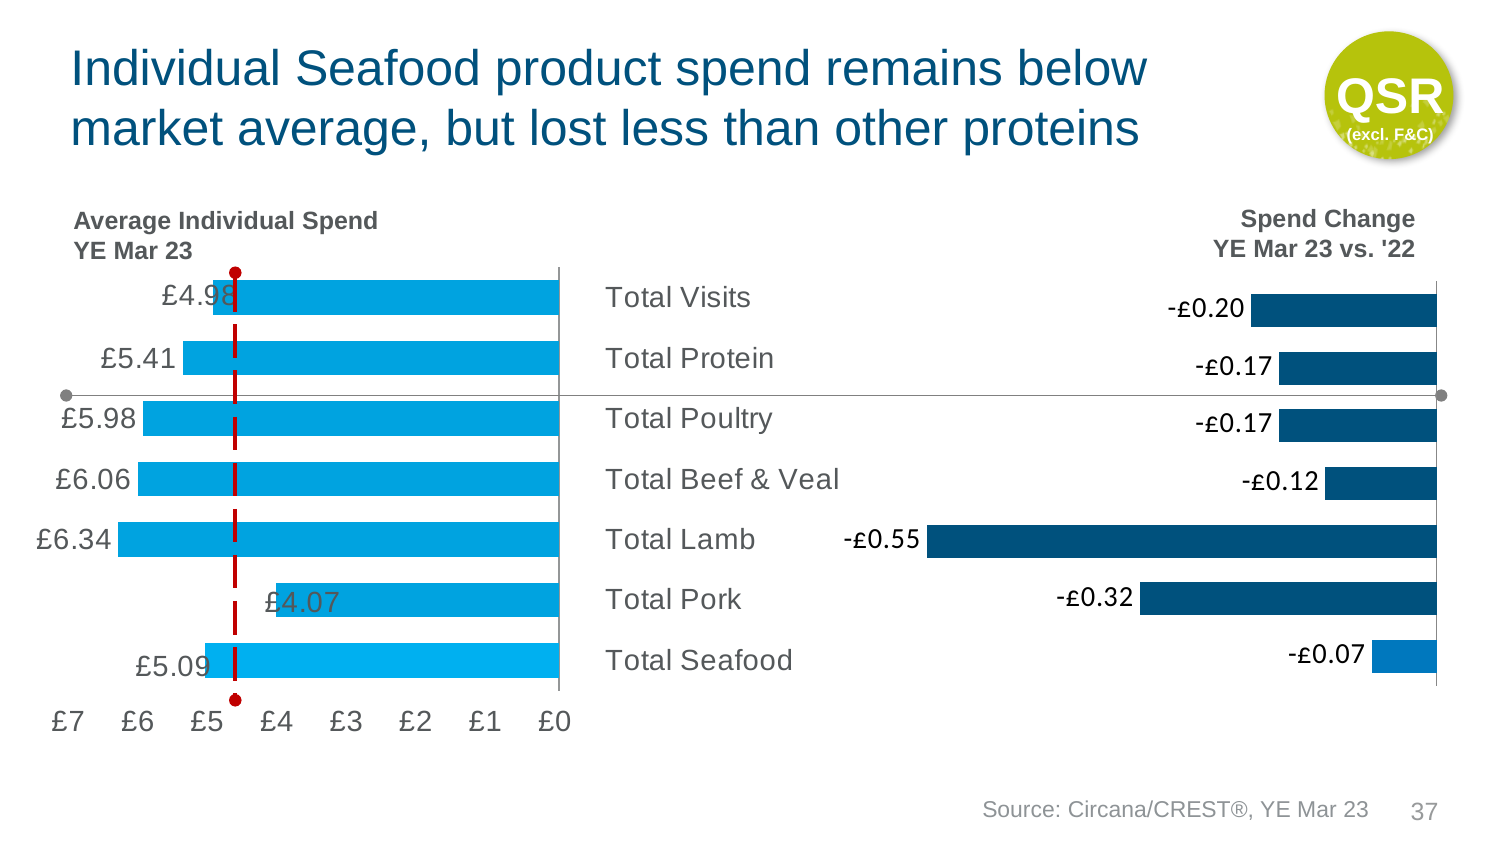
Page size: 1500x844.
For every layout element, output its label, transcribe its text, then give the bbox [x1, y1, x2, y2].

chart [34, 257, 1460, 751]
text_box Average Individual Spend YE Mar 23 [58, 196, 509, 255]
text_box Spend Change YE Mar 23 vs. '22 [1003, 195, 1431, 257]
slide_number 37 [1364, 787, 1454, 834]
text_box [1299, 31, 1481, 160]
title Individual Seafood product spend remains below market average, but lost less than other proteins [55, 68, 1294, 123]
list Source: Circana/CREST®, YE Mar 23 [967, 787, 1408, 833]
